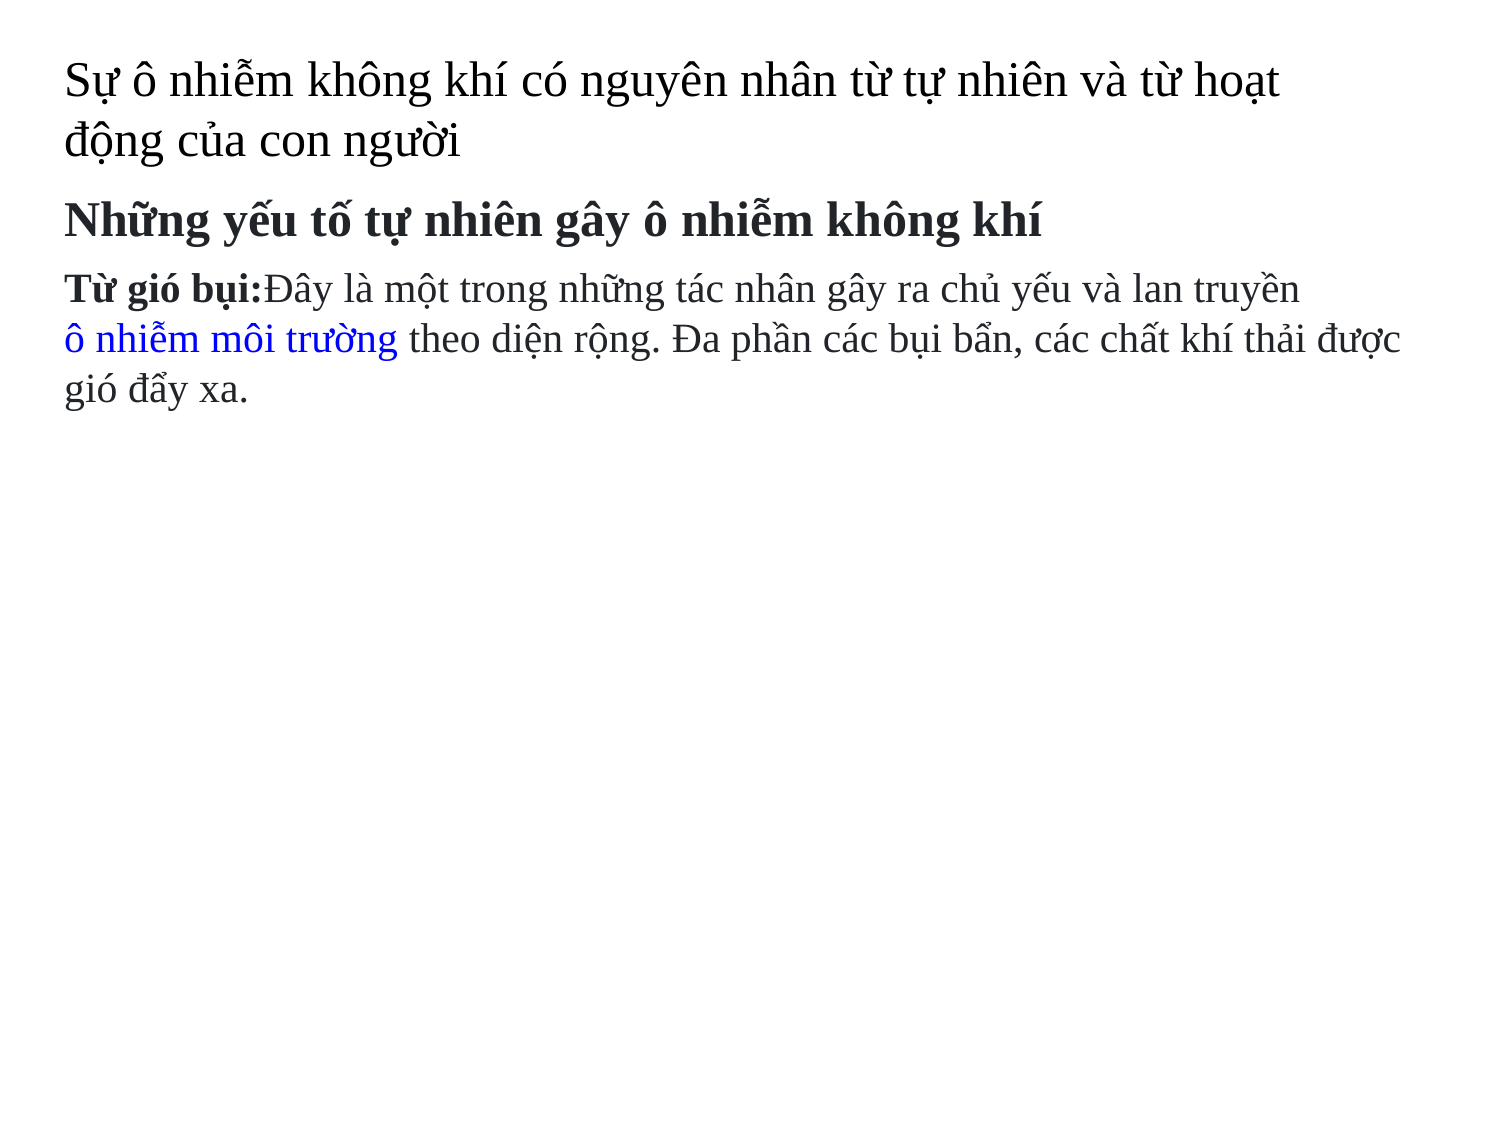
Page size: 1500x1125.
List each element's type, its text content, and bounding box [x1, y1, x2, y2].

text_box Sự ô nhiễm không khí có nguyên nhân từ tự nhiên và từ hoạt động của con người [49, 39, 1338, 175]
text_box Từ gió bụi:Đây là một trong những tác nhân gây ra chủ yếu và lan truyền ô nhiễm môi trường theo diện rộng. Đa phần các bụi bẩn, các chất khí thải được gió đẩy xa. [49, 253, 1423, 419]
text_box Những yếu tố tự nhiên gây ô nhiễm không khí [49, 179, 1162, 253]
